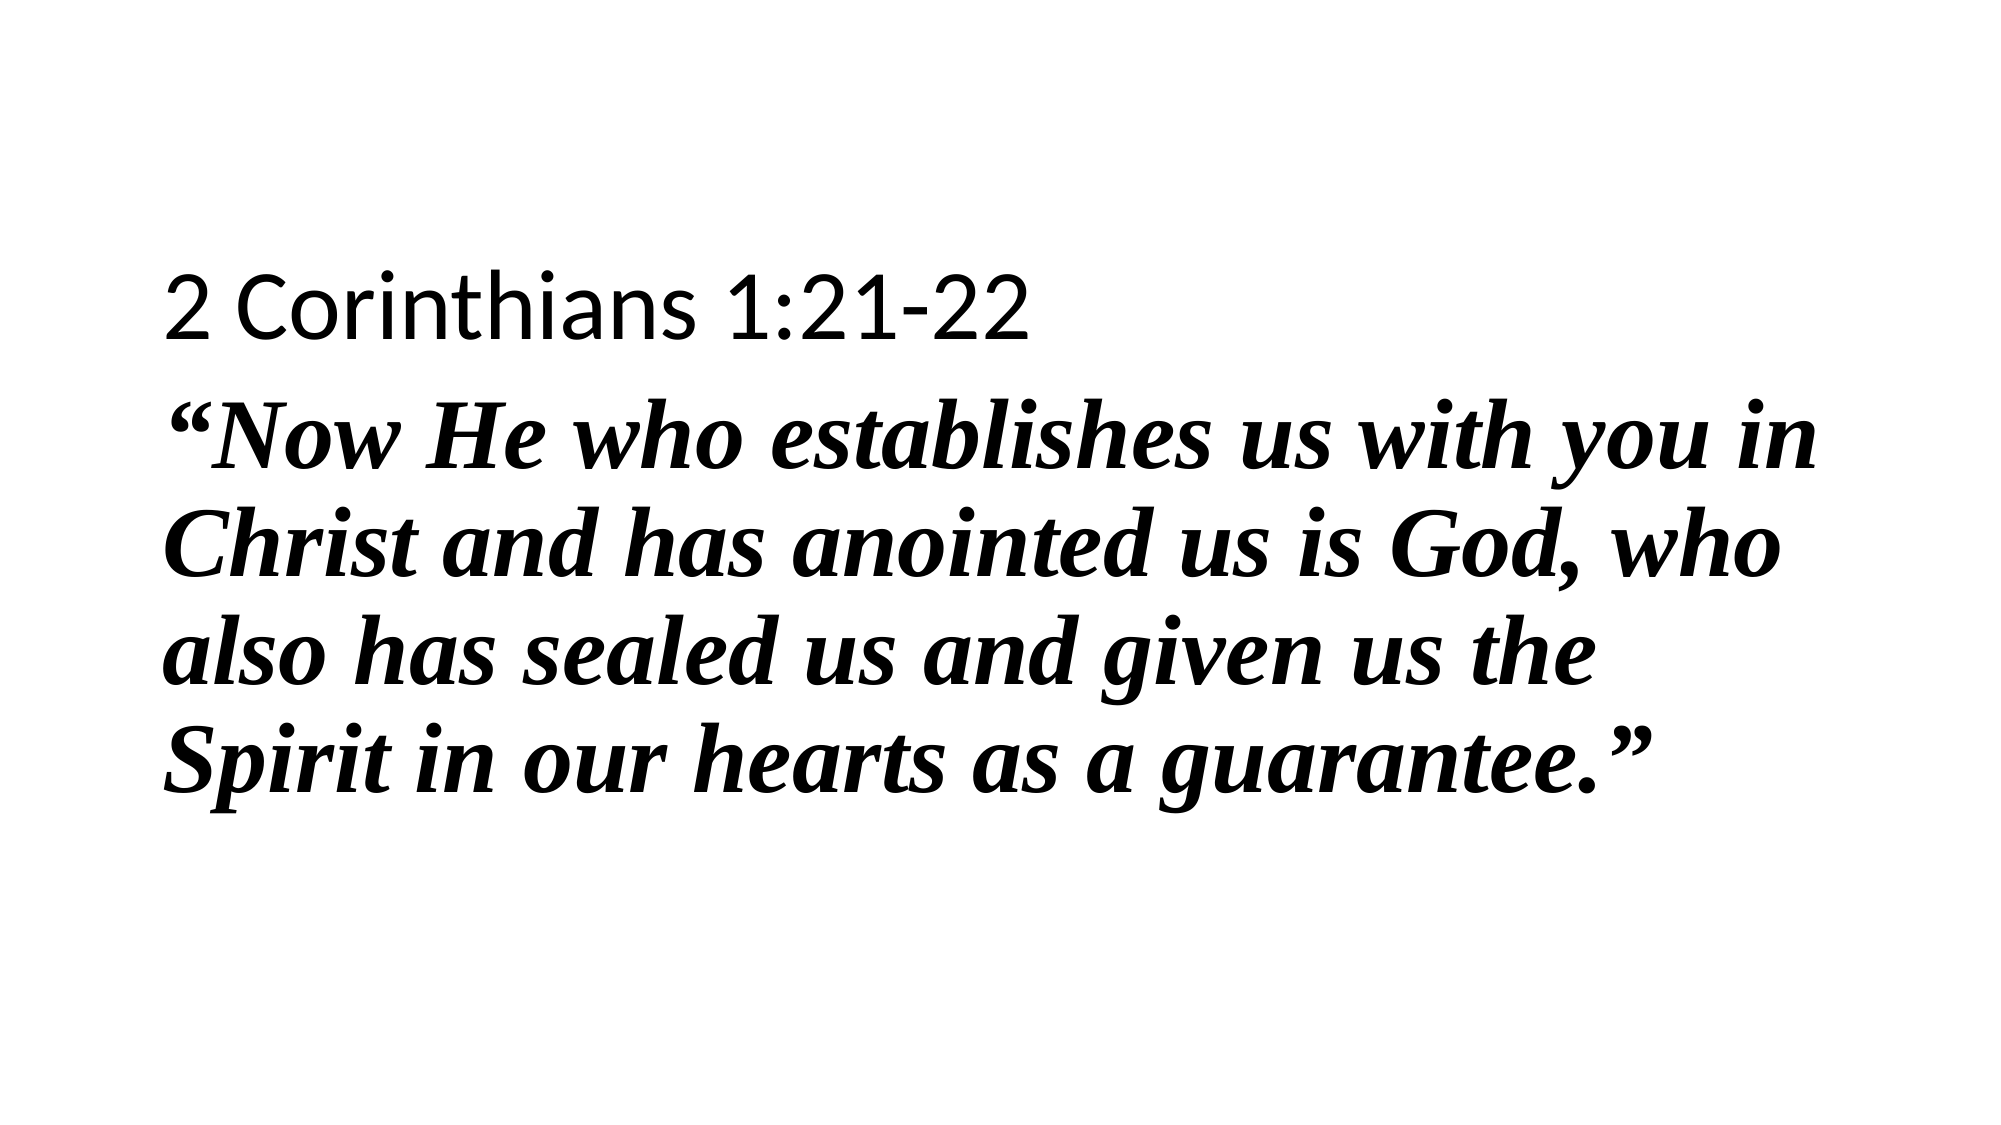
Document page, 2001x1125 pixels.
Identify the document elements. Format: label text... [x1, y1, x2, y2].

list 2 Corinthians 1:21-22 “Now He who establishes us with you in Christ and has anointed us is God, who also has sealed us and given us the Spirit in our hearts as a guarantee.” [147, 105, 1853, 1020]
